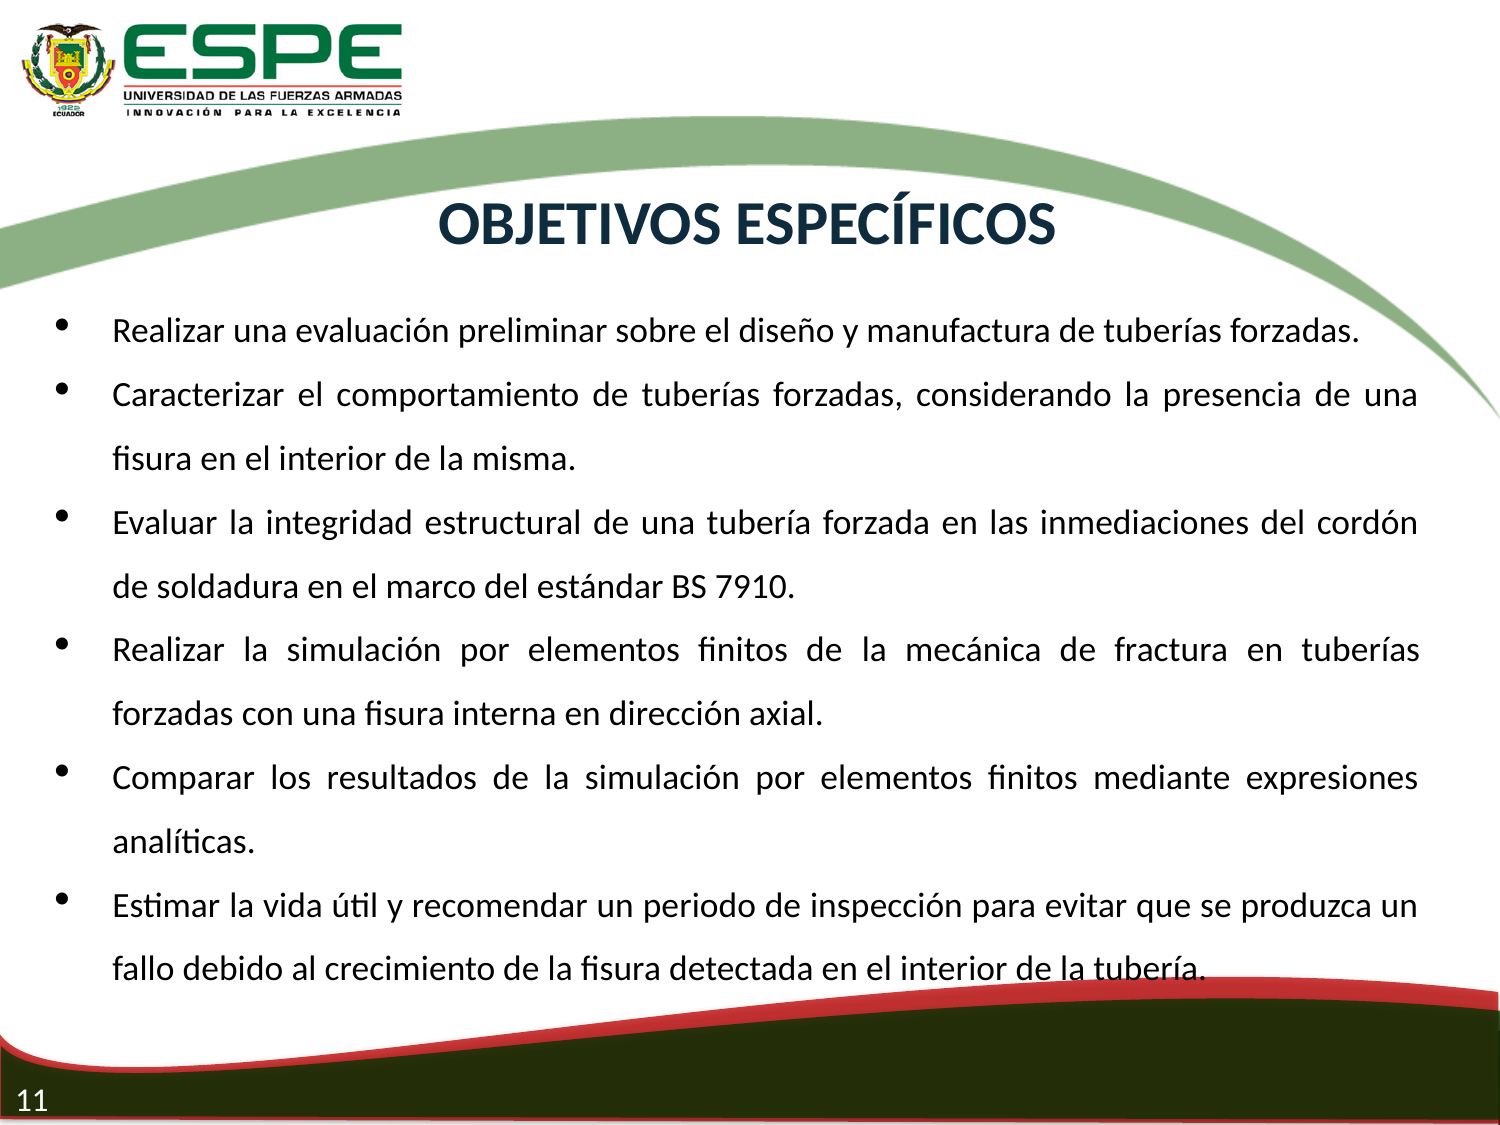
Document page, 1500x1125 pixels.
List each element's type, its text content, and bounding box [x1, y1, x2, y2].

text_box Realizar una evaluación preliminar sobre el diseño y manufactura de tuberías forzadas. Caracterizar el comportamiento de tuberías forzadas, considerando la presencia de una fisura en el interior de la misma. Evaluar la integridad estructural de una tubería forzada en las inmediaciones del cordón de soldadura en el marco del estándar BS 7910. Realizar la simulación por elementos finitos de la mecánica de fractura en tuberías forzadas con una fisura interna en dirección axial. Comparar los resultados de la simulación por elementos finitos mediante expresiones analíticas. Estimar la vida útil y recomendar un periodo de inspección para evitar que se produzca un fallo debido al crecimiento de la fisura detectada en el interior de la tubería. [41, 278, 1436, 1059]
text_box OBJETIVOS ESPECÍFICOS [73, 125, 1424, 278]
slide_number 11 [0, 1070, 350, 1125]
picture [0, 9, 1500, 421]
